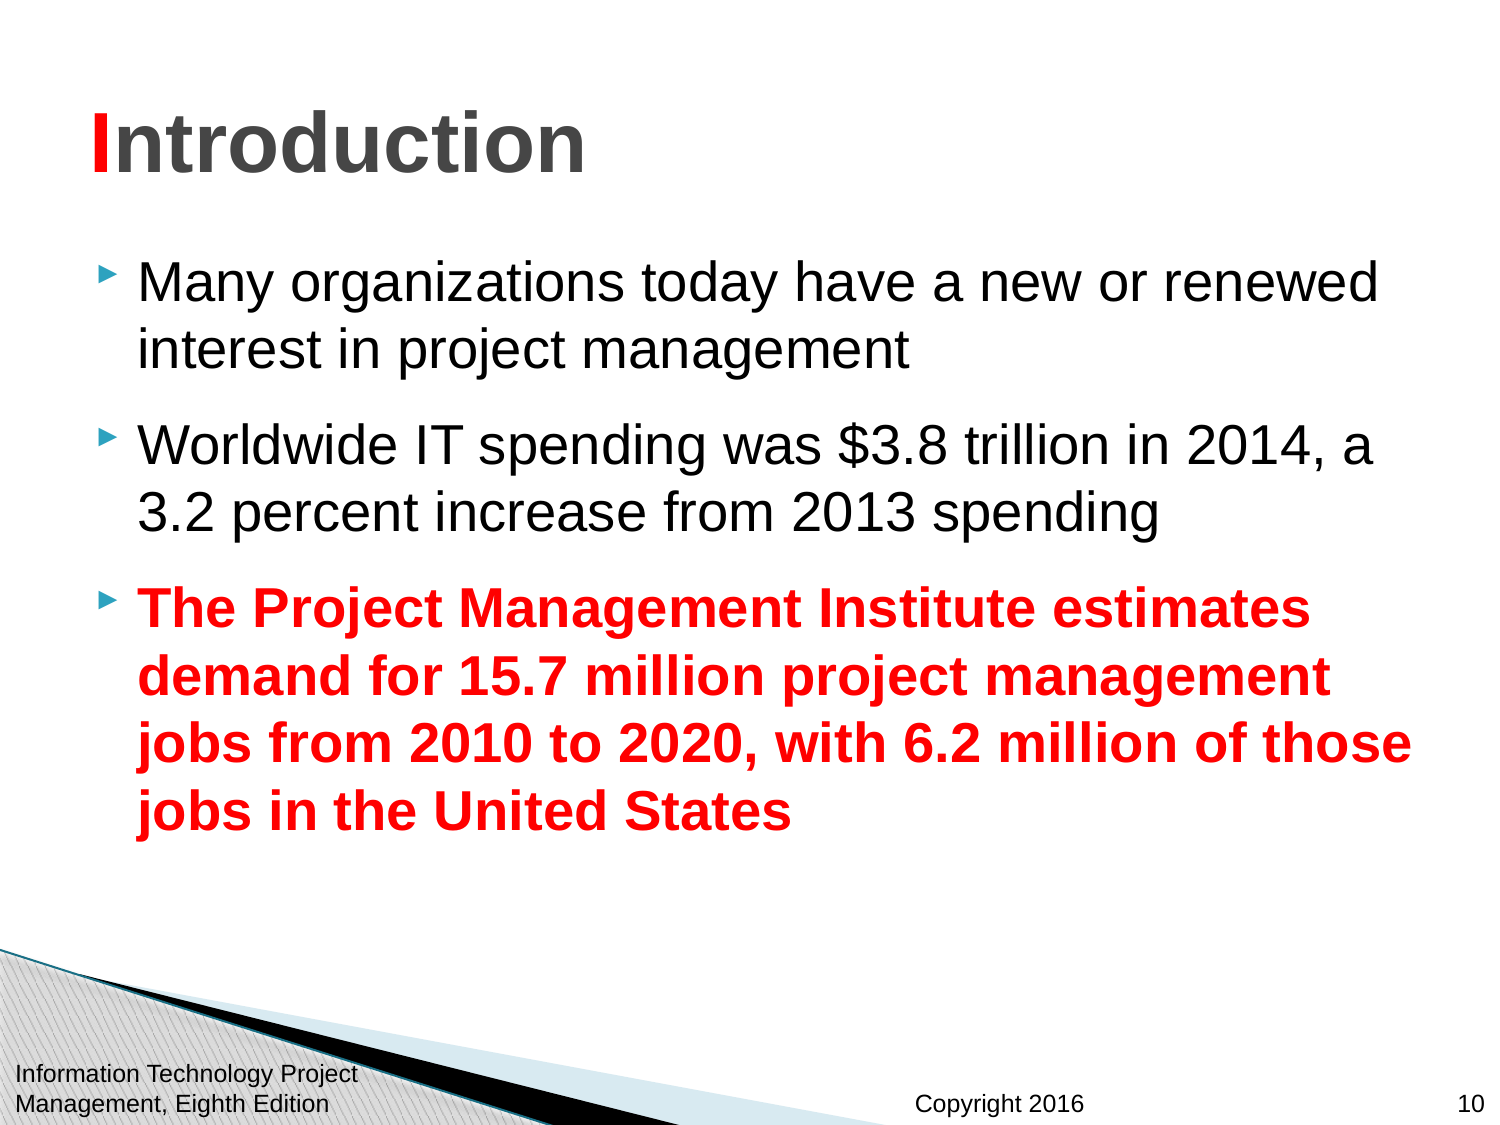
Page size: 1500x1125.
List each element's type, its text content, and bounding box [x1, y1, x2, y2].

title Introduction [75, 45, 1425, 233]
list Many organizations today have a new or renewed interest in project management Worldwide IT spending was $3.8 trillion in 2014, a 3.2 percent increase from 2013 spending The Project Management Institute estimates demand for 15.7 million project management jobs from 2010 to 2020, with 6.2 million of those jobs in the United States [62, 237, 1451, 1001]
slide_number 10 [1408, 1065, 1500, 1125]
footer Information Technology Project Management, Eighth Edition [0, 1065, 425, 1125]
